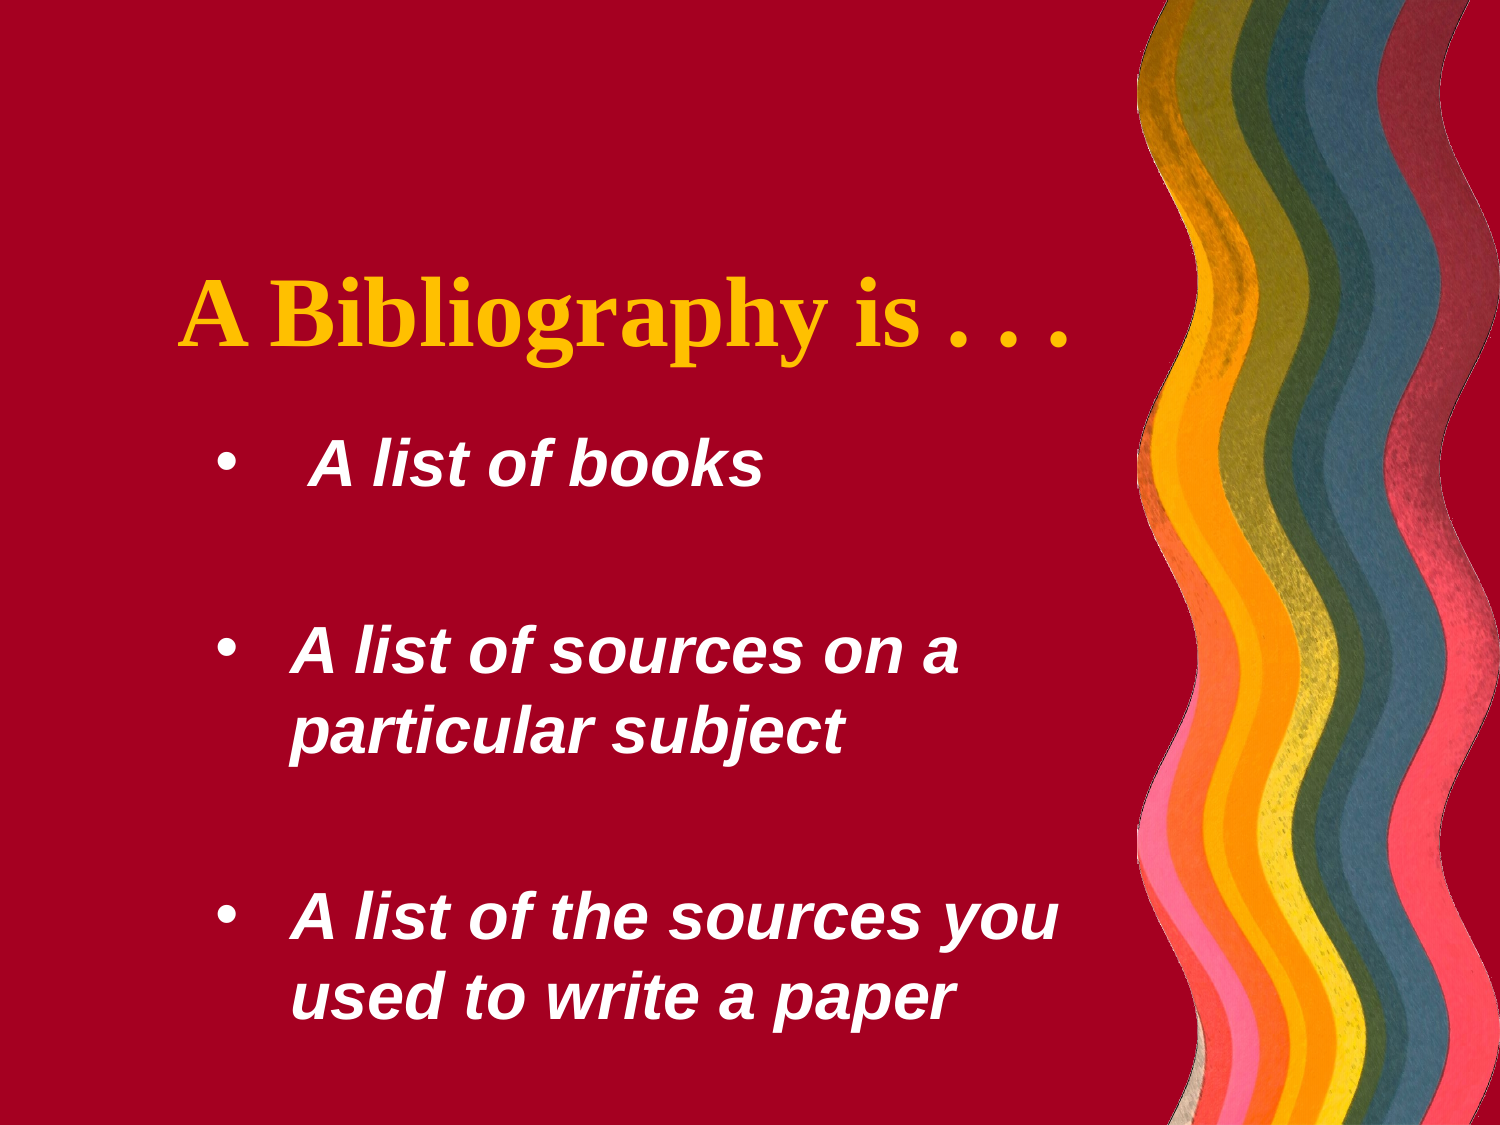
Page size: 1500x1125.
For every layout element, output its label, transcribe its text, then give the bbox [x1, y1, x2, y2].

title A Bibliography is . . . [87, 137, 1163, 476]
subtitle A list of books A list of sources on a particular subject A list of the sources you used to write a paper [199, 412, 1101, 1013]
picture [1137, 0, 1500, 1125]
